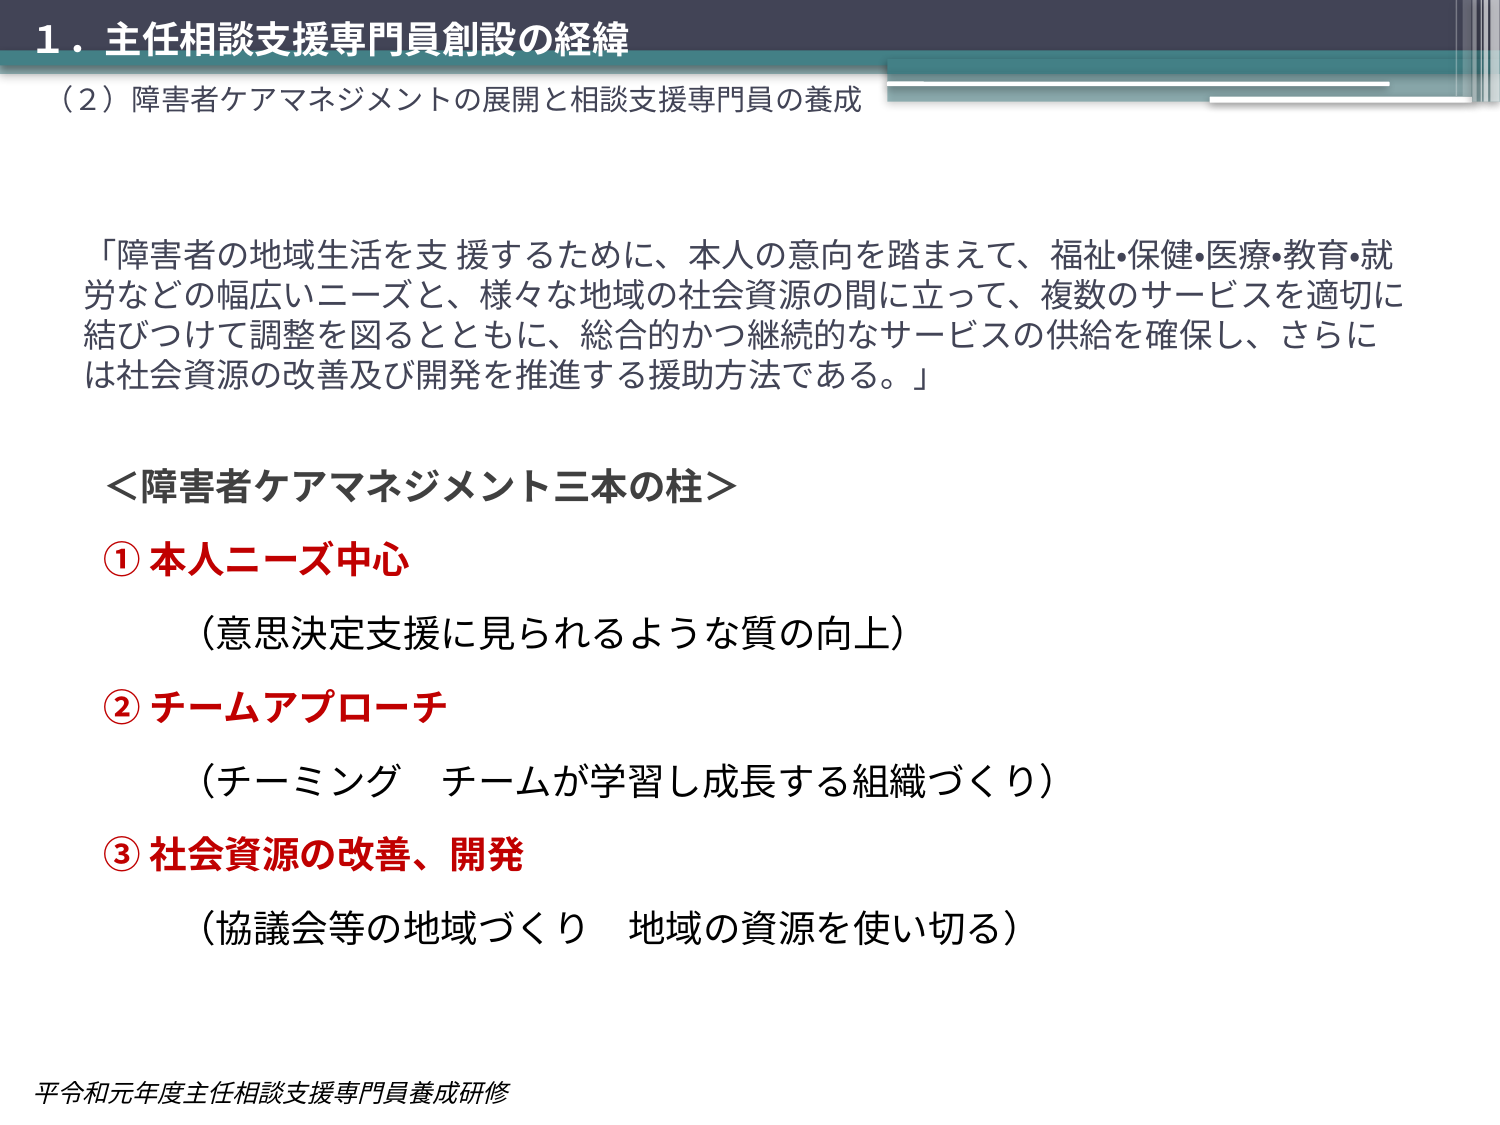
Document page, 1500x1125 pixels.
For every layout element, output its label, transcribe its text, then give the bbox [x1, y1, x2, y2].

text_box 平令和元年度主任相談支援専門員養成研修 [17, 1070, 609, 1125]
list ＜障害者ケアマネジメント三本の柱＞ ①本人ニーズ中心 （意思決定支援に見られるような質の向上） ②チームアプローチ （チーミング チームが学習し成長する組織づくり） ③社会資源の改善、開発 （協議会等の地域づくり 地域の資源を使い切る） [88, 432, 1424, 1000]
text_box （２）障害者ケアマネジメントの展開と相談支援専門員の養成 [29, 60, 904, 138]
text_box １．主任相談支援専門員創設の経緯 [14, 8, 645, 69]
title 「障害者の地域生活を支 援するために、本人の意向を踏まえて、福祉・保健・医療・教育・就労などの幅広いニーズと、様々な地域の社会資源の間に立って、複数のサービスを適切に結びつけて調整を図るとともに、総合的かつ継続的なサービスの供給を確保し、さらには社会資源の改善及び開発を推進する援助方法である。」 [68, 196, 1424, 433]
